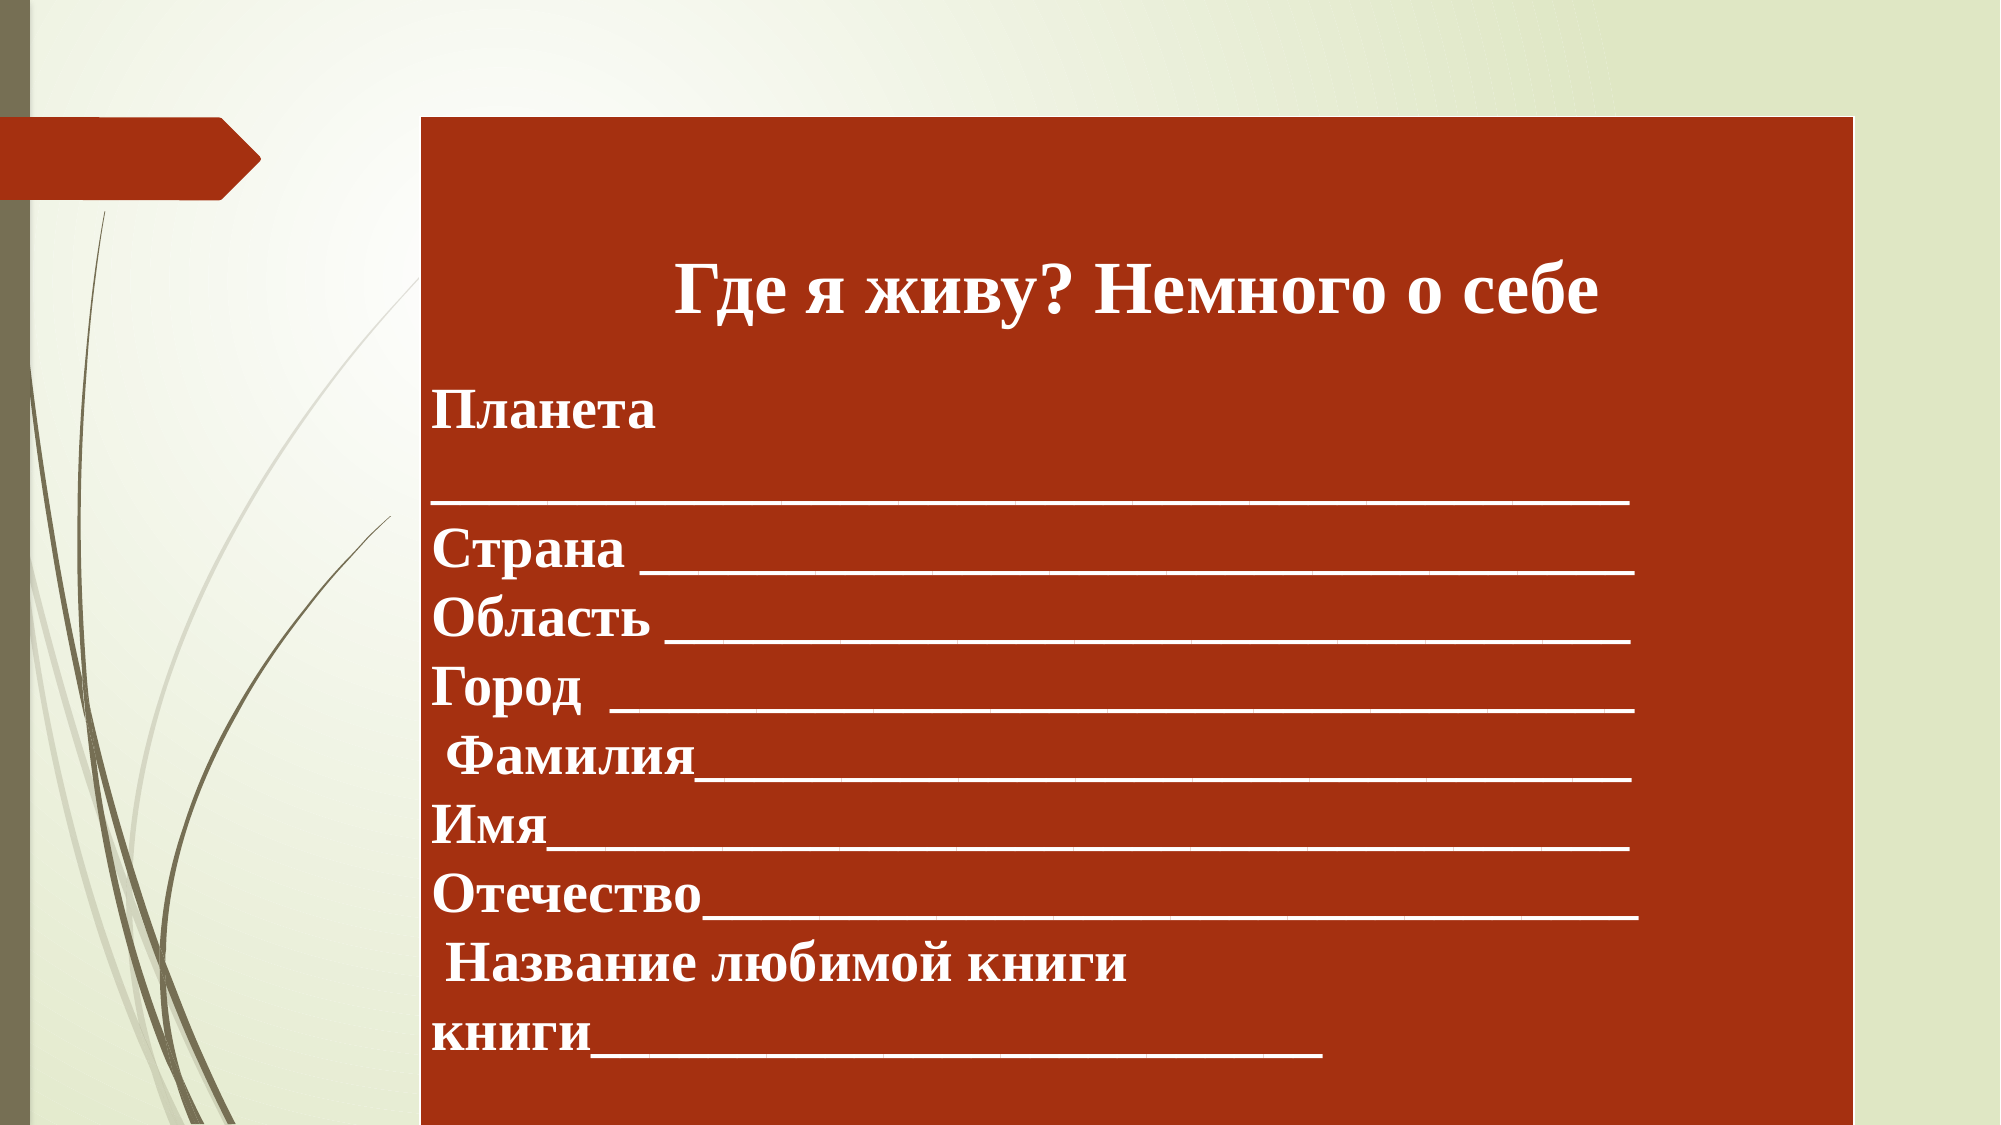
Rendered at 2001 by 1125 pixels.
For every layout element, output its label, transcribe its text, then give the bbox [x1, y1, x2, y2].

text_box [147, 550, 2000, 611]
table_header Где я живу? Немного о себе Планета _________________________________________ Страна __________________________________ Область _________________________________ Город ___________________________________ Фамилия________________________________ Имя_____________________________________ Отечество________________________________ Название любимой книги книги_________________________ [421, 117, 1853, 550]
table_header Где я живу? Немного о себе Планета _________________________________________ Страна __________________________________ Область _________________________________ Город ___________________________________ Фамилия________________________________ Имя_____________________________________ Отечество________________________________ Название любимой книги книги_________________________ [421, 611, 1853, 1125]
